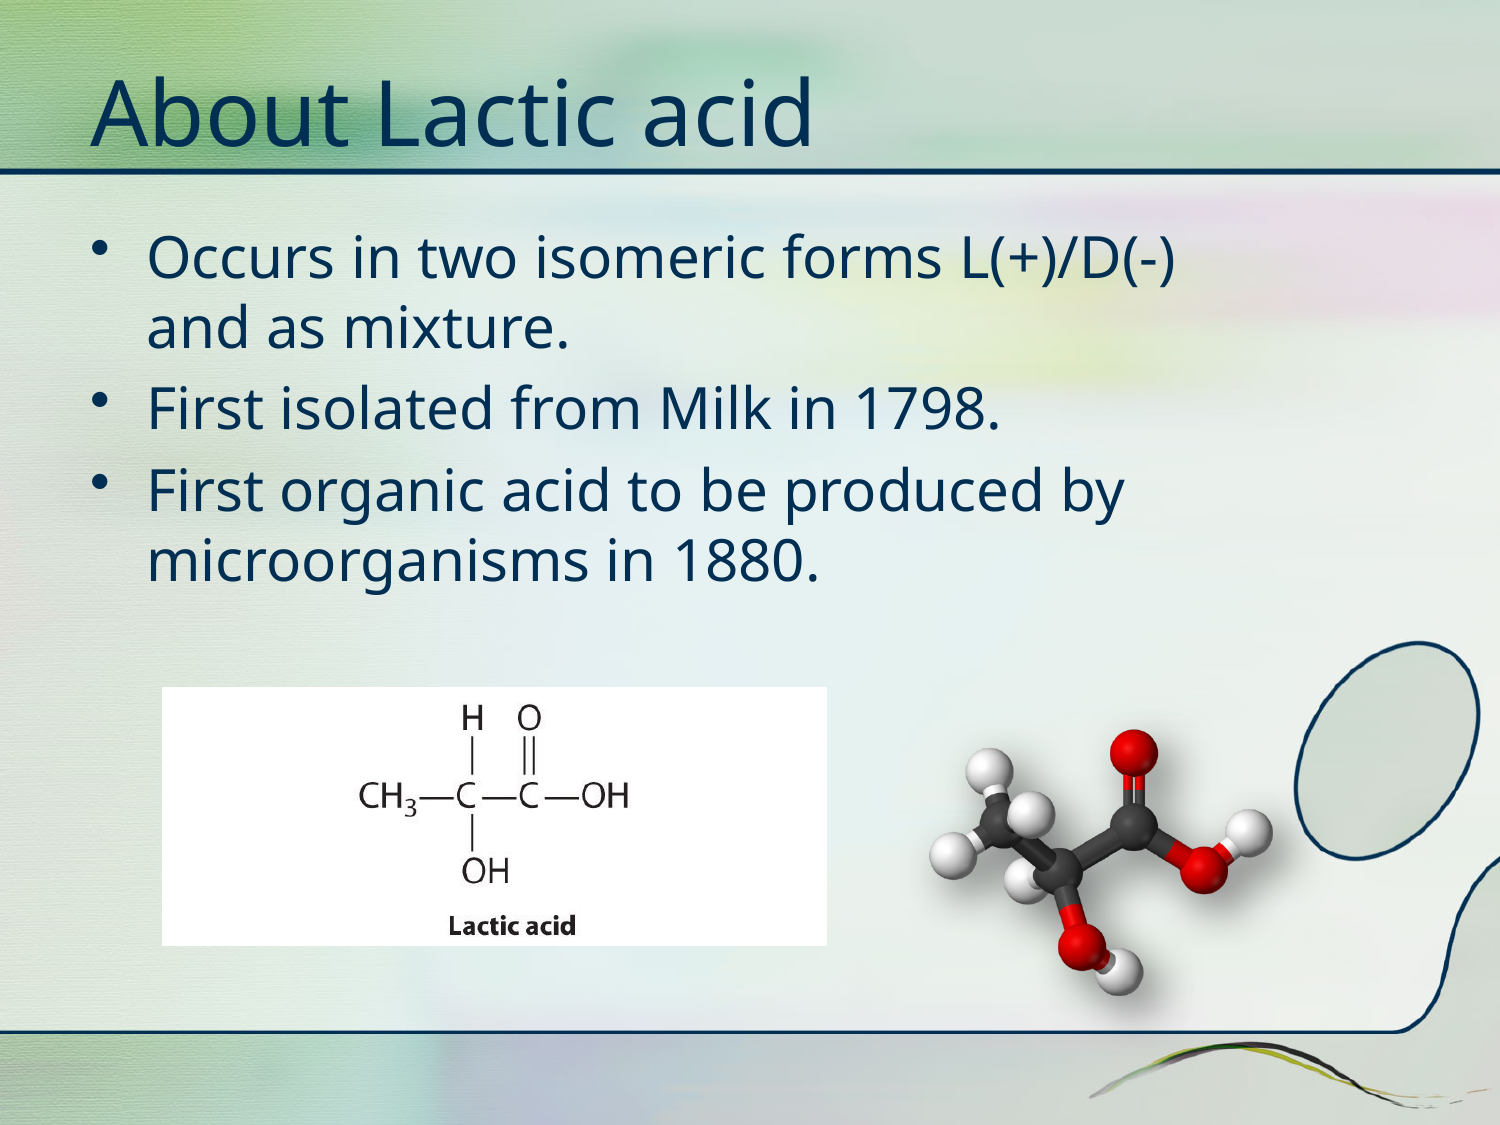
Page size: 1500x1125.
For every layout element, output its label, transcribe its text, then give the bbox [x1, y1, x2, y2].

list Occurs in two isomeric forms L(+)/D(-) and as mixture. First isolated from Milk in 1798. First organic acid to be produced by microorganisms in 1880. [74, 212, 1276, 1006]
title About Lactic acid [74, 44, 1426, 176]
picture [0, 0, 1500, 1125]
